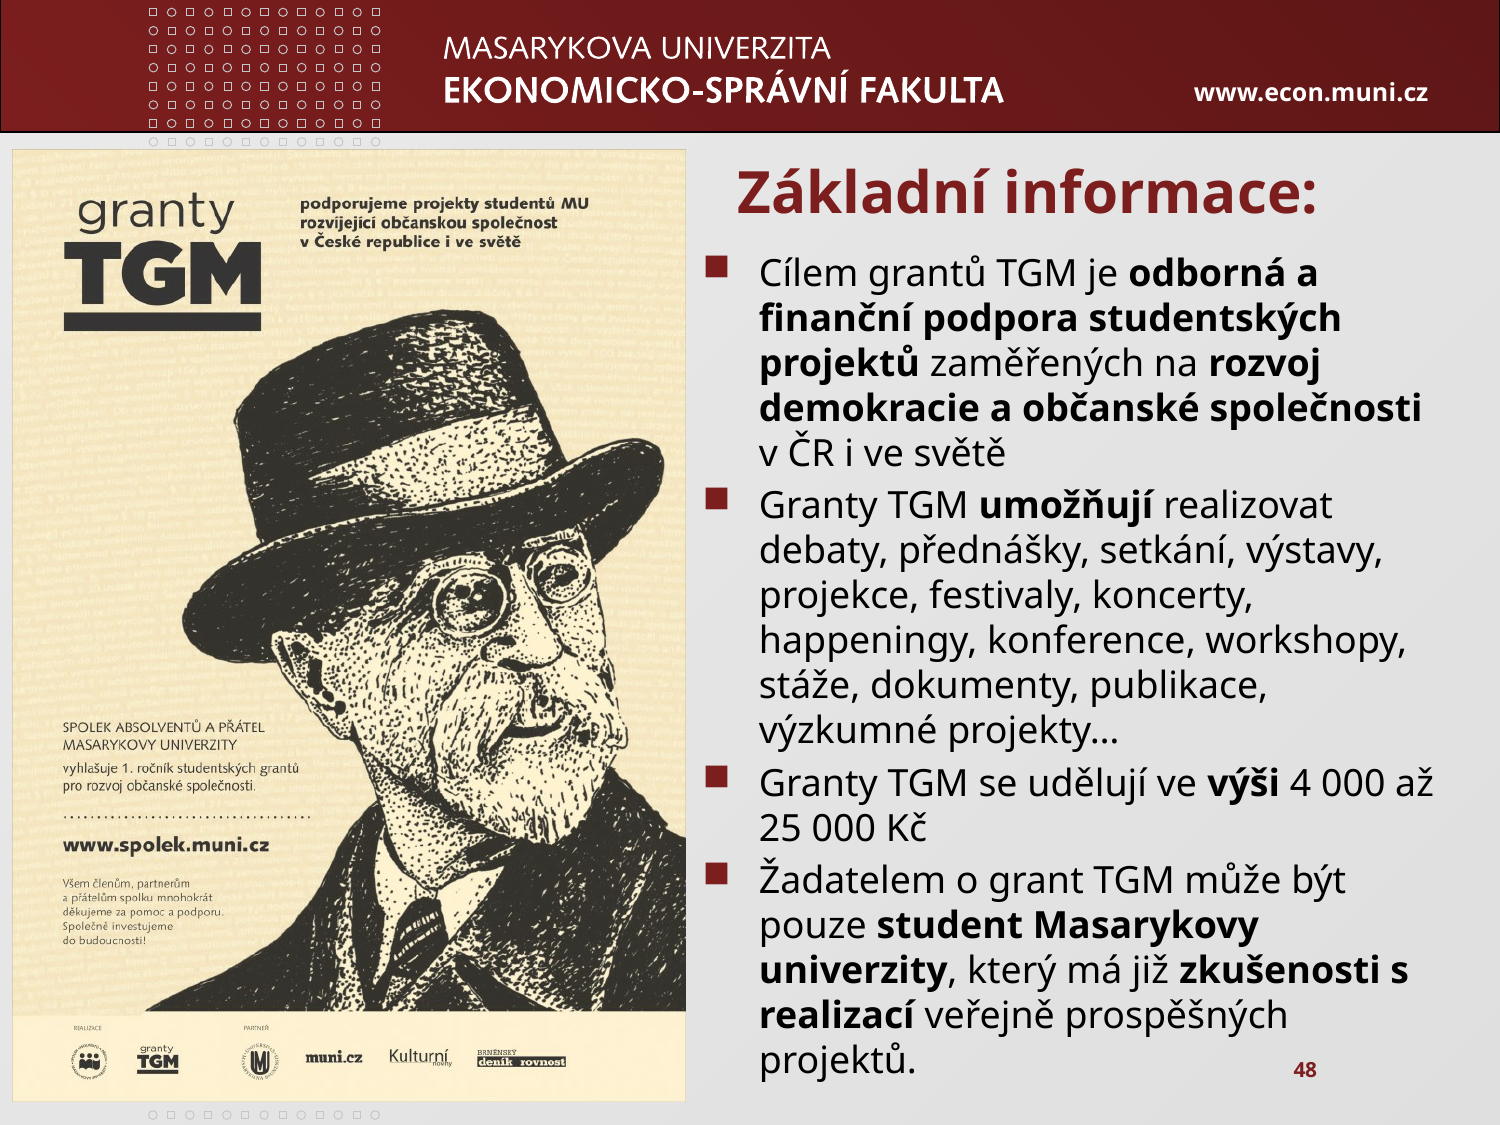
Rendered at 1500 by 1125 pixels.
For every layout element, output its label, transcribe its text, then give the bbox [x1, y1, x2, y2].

text_box Cílem grantů TGM je odborná a finanční podpora studentských projektů zaměřených na rozvoj demokracie a občanské společnosti v ČR i ve světě Granty TGM umožňují realizovat debaty, přednášky, setkání, výstavy, projekce, festivaly, koncerty, happeningy, konference, workshopy, stáže, dokumenty, publikace, výzkumné projekty… Granty TGM se udělují ve výši 4 000 až 25 000 Kč Žadatelem o grant TGM může být pouze student Masarykovy univerzity, který má již zkušenosti s realizací veřejně prospěšných projektů. [687, 241, 1453, 1125]
picture [12, 149, 686, 1102]
title Základní informace: [737, 154, 1450, 238]
